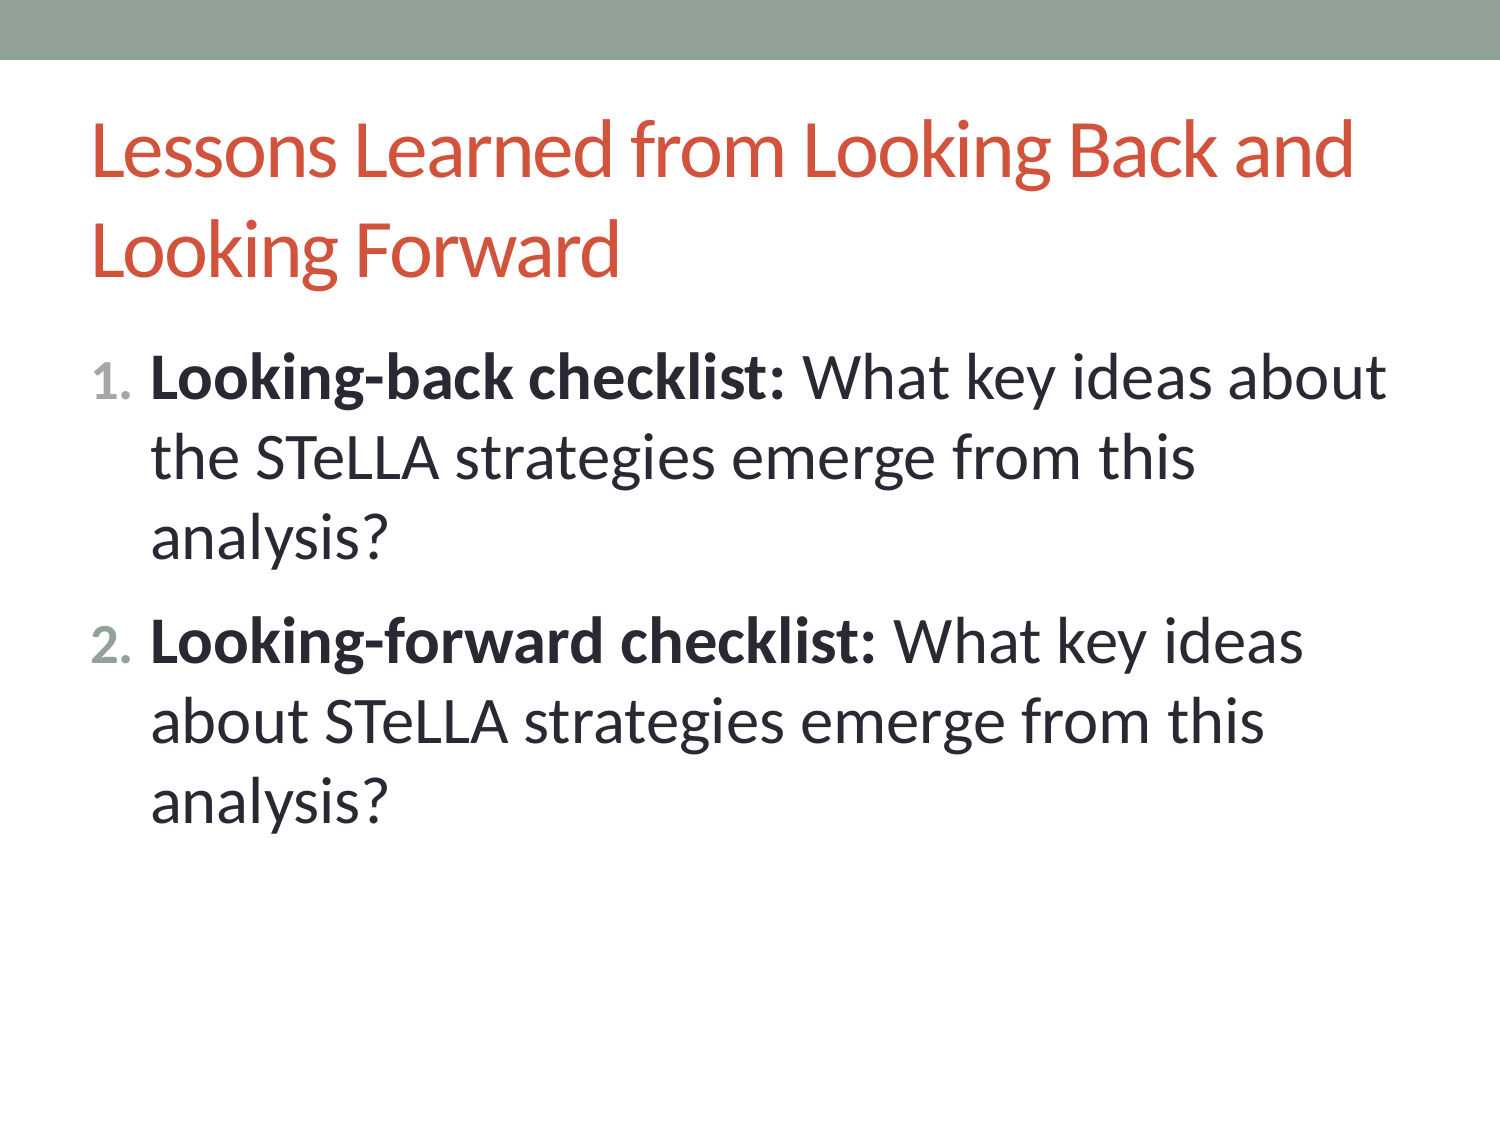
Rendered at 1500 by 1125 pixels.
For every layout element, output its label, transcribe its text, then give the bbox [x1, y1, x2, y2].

title Lessons Learned from Looking Back and Looking Forward [75, 112, 1425, 275]
list Looking-back checklist: What key ideas about the STeLLA strategies emerge from this analysis? Looking-forward checklist: What key ideas about STeLLA strategies emerge from this analysis? [75, 324, 1425, 1125]
